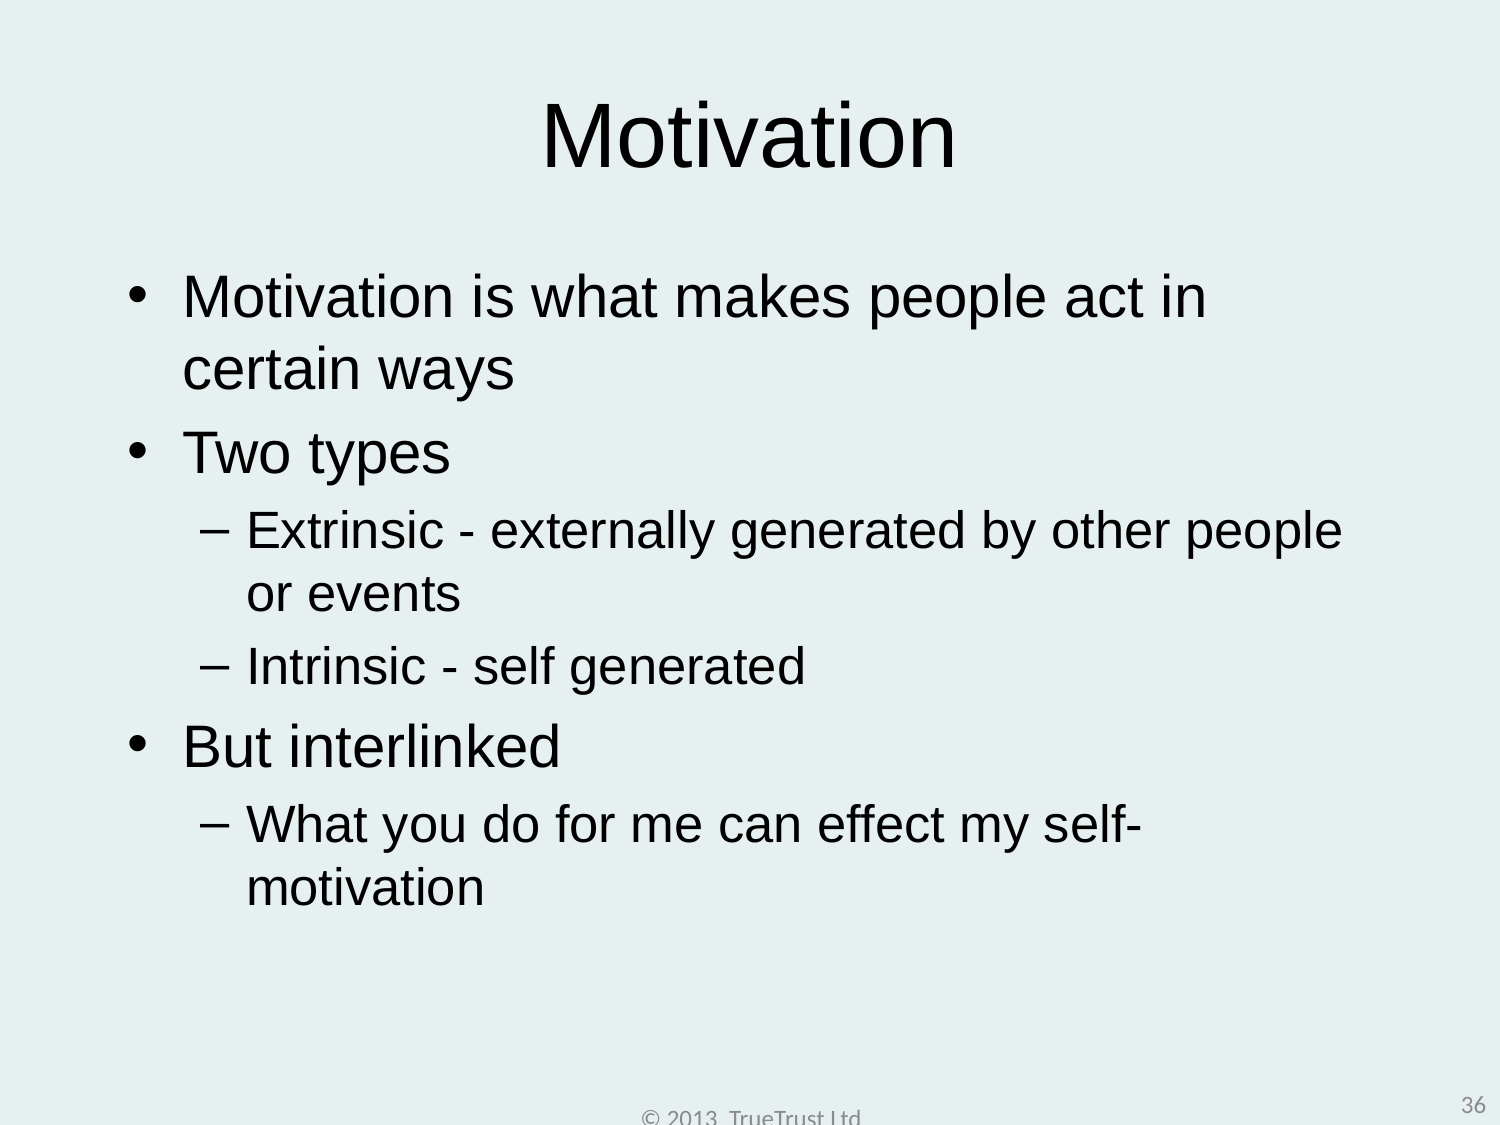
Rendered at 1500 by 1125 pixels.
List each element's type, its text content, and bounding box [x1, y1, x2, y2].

title Motivation [112, 37, 1388, 225]
list Motivation is what makes people act in certain ways Two types Extrinsic - externally generated by other people or events Intrinsic - self generated But interlinked What you do for me can effect my self-motivation [112, 249, 1388, 925]
footer © 2013 TrueTrust Ltd [513, 1102, 989, 1125]
slide_number 36 [1151, 1082, 1500, 1125]
